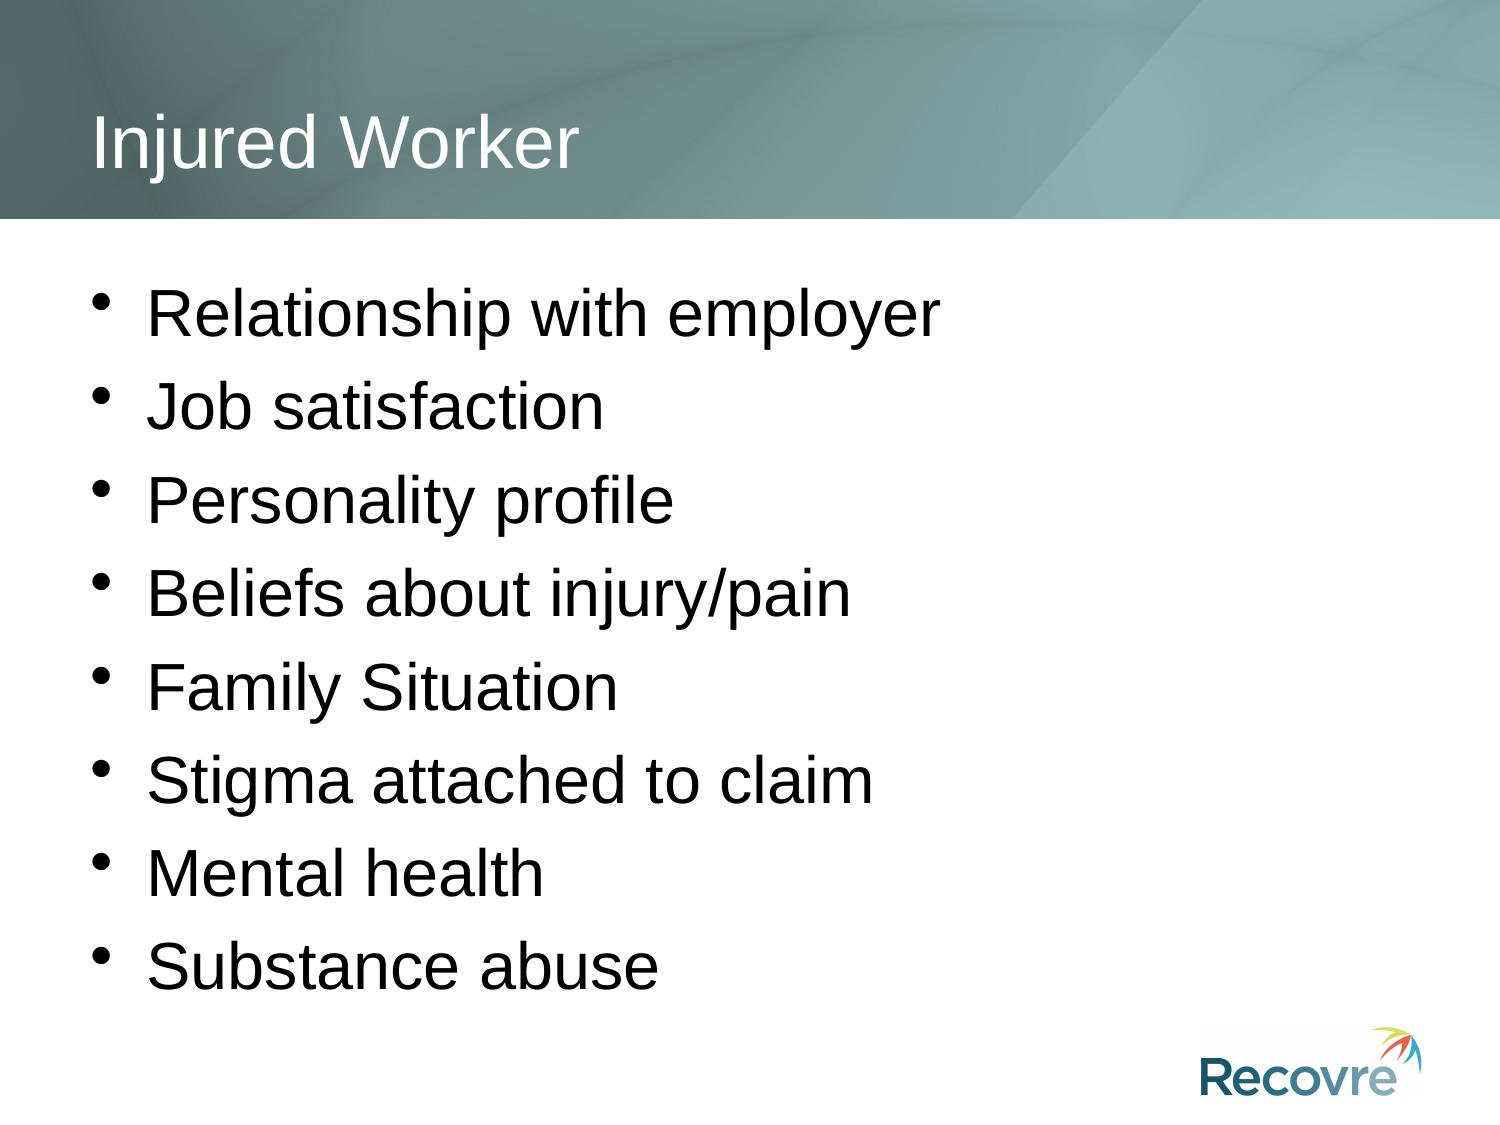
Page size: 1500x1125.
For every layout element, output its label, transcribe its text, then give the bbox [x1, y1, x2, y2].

list Relationship with employer Job satisfaction Personality profile Beliefs about injury/pain Family Situation Stigma attached to claim Mental health Substance abuse [74, 262, 1426, 1006]
picture [1198, 1023, 1422, 1099]
title Injured Worker [74, 44, 1426, 233]
